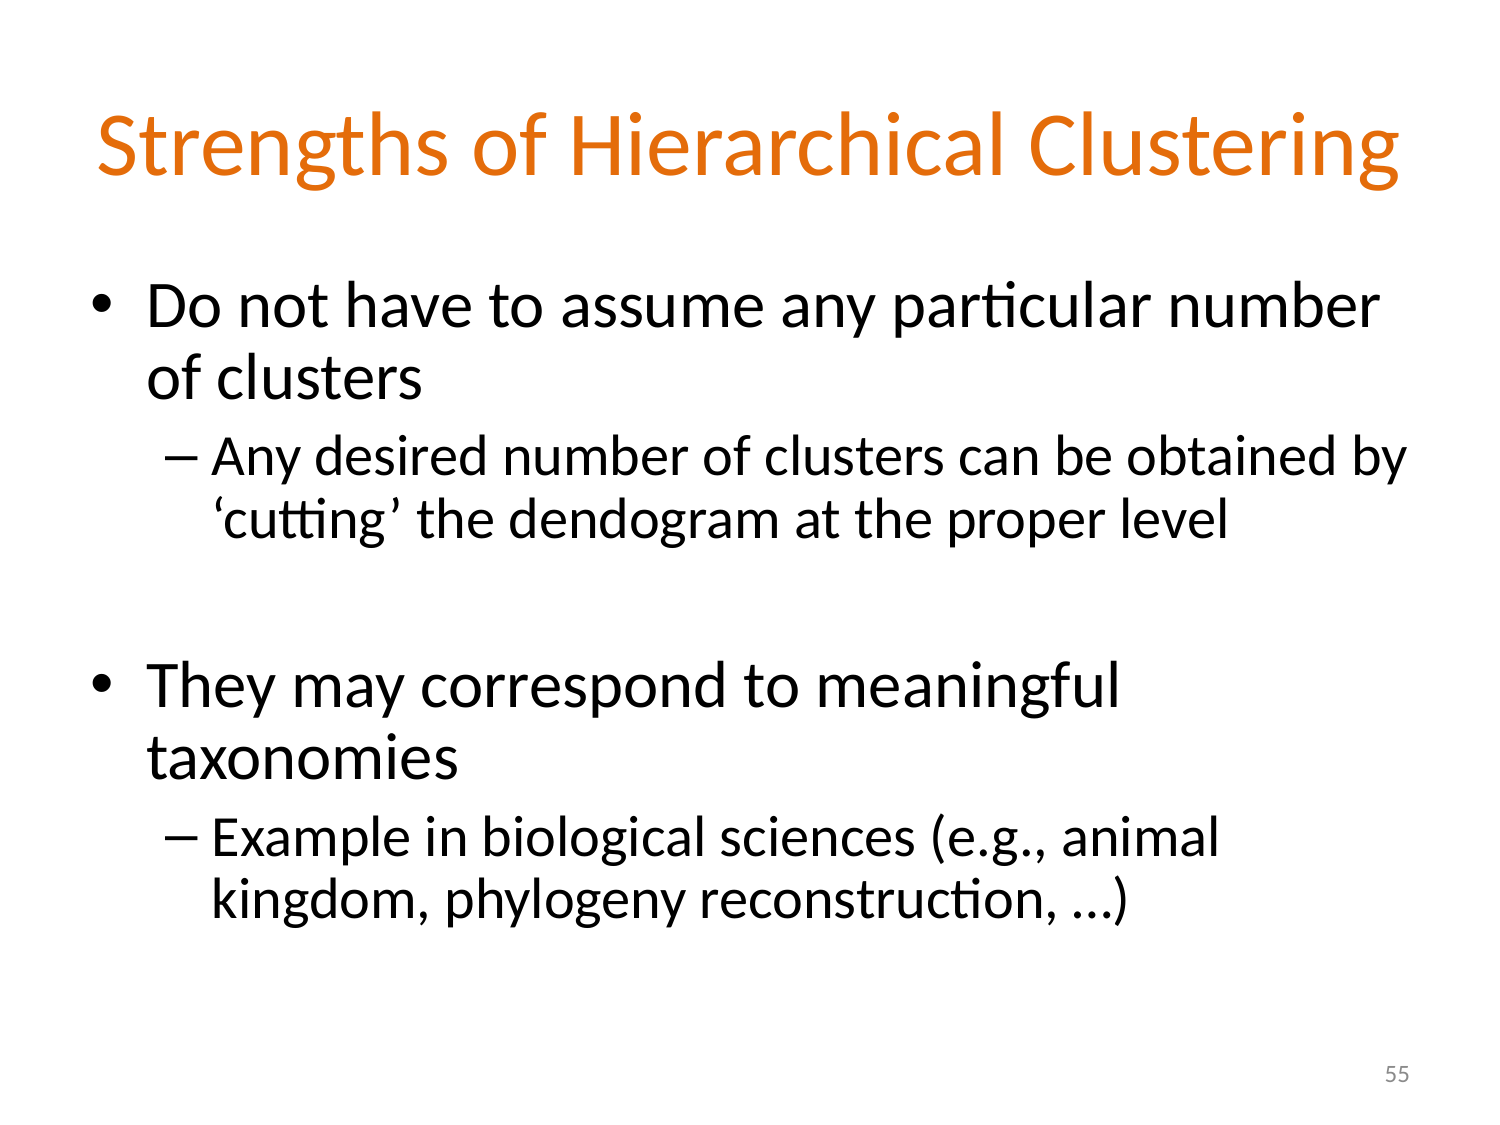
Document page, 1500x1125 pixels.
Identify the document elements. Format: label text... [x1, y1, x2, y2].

slide_number 55 [1074, 1042, 1425, 1103]
list Do not have to assume any particular number of clusters Any desired number of clusters can be obtained by ‘cutting’ the dendogram at the proper level They may correspond to meaningful taxonomies Example in biological sciences (e.g., animal kingdom, phylogeny reconstruction, …) [75, 262, 1425, 1005]
title Strengths of Hierarchical Clustering [75, 45, 1425, 233]
